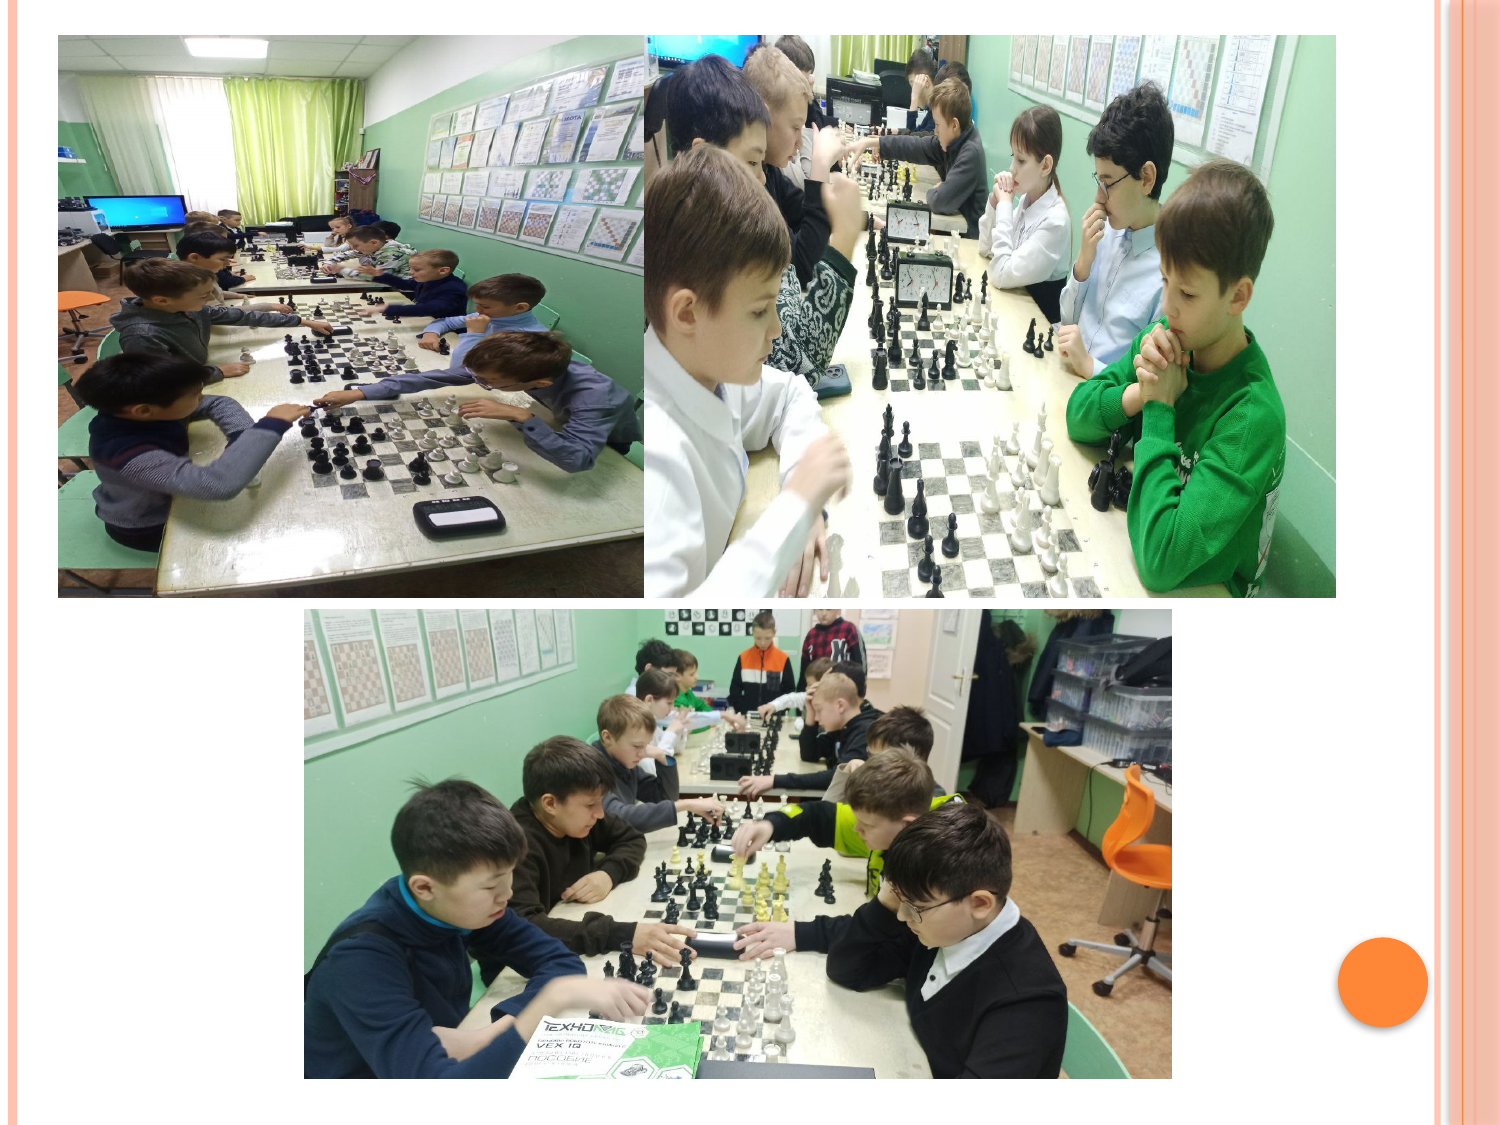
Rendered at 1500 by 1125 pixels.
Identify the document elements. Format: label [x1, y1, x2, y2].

list [57, 34, 641, 599]
picture [304, 608, 1173, 1079]
picture [643, 34, 1337, 599]
